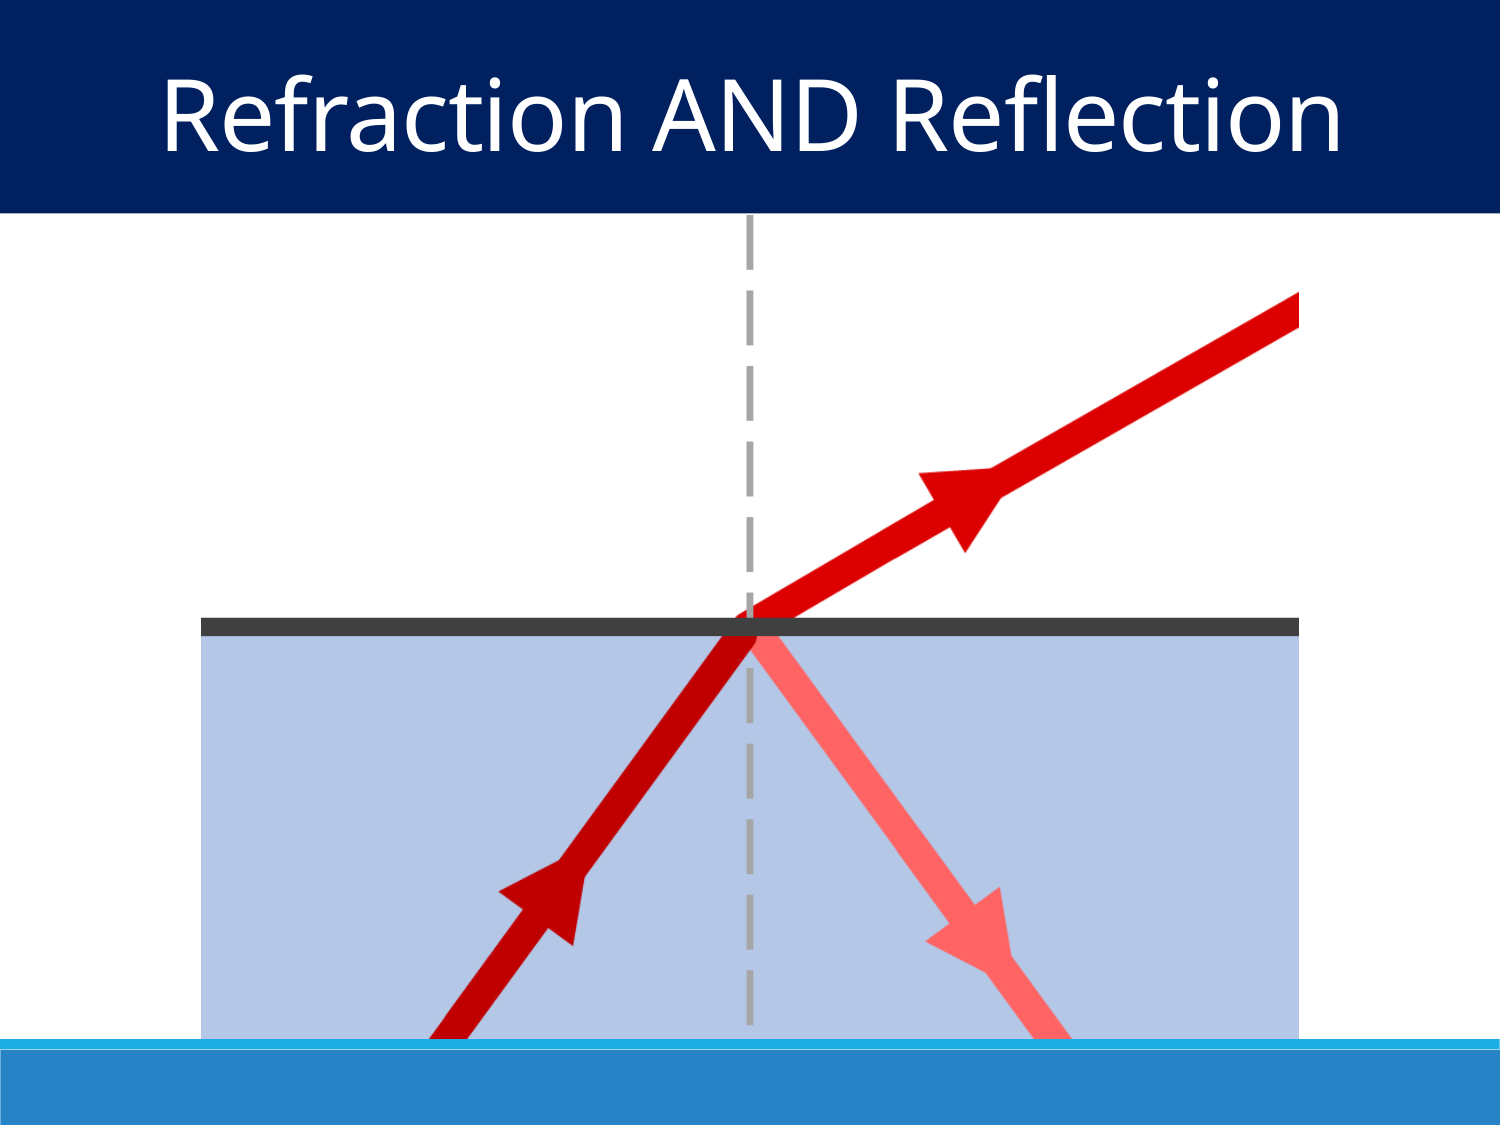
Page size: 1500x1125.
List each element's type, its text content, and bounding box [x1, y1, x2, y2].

picture [201, 215, 1299, 1039]
text_box [0, 0, 1500, 215]
text_box Refraction AND Reflection [4, 62, 1500, 189]
